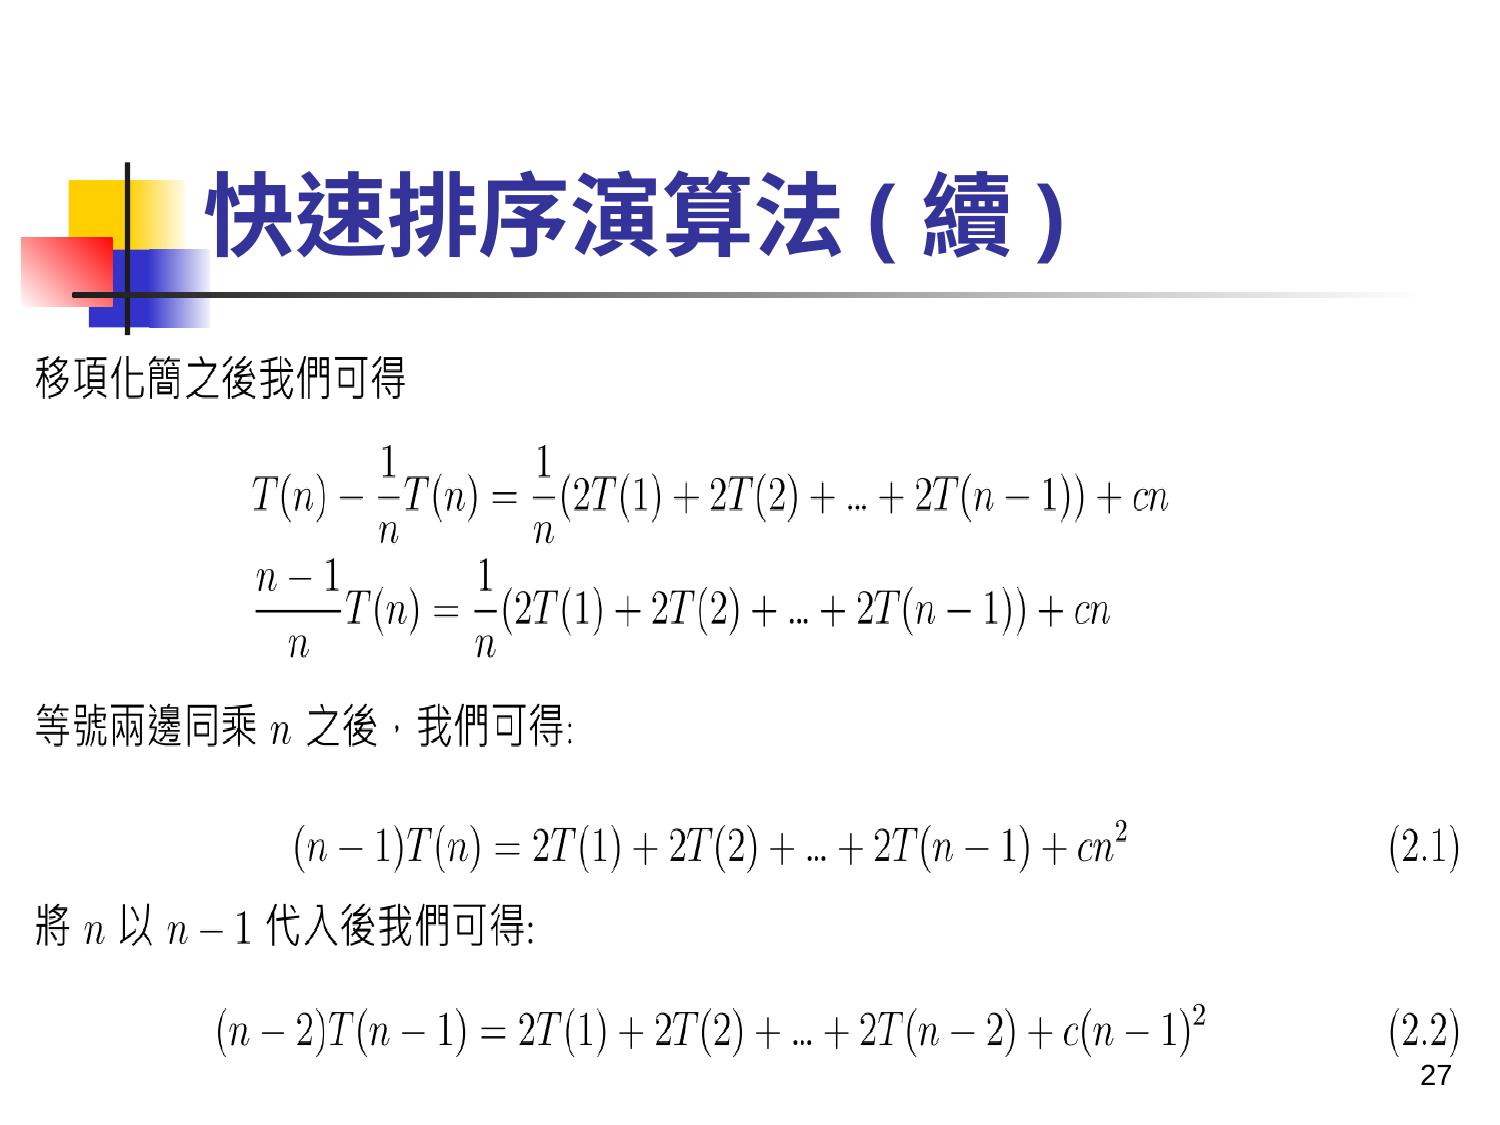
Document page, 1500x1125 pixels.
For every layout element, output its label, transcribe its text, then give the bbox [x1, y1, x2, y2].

picture [34, 337, 1482, 1071]
title 快速排序演算法(續) [188, 35, 1468, 275]
slide_number 27 [1154, 1079, 1468, 1100]
